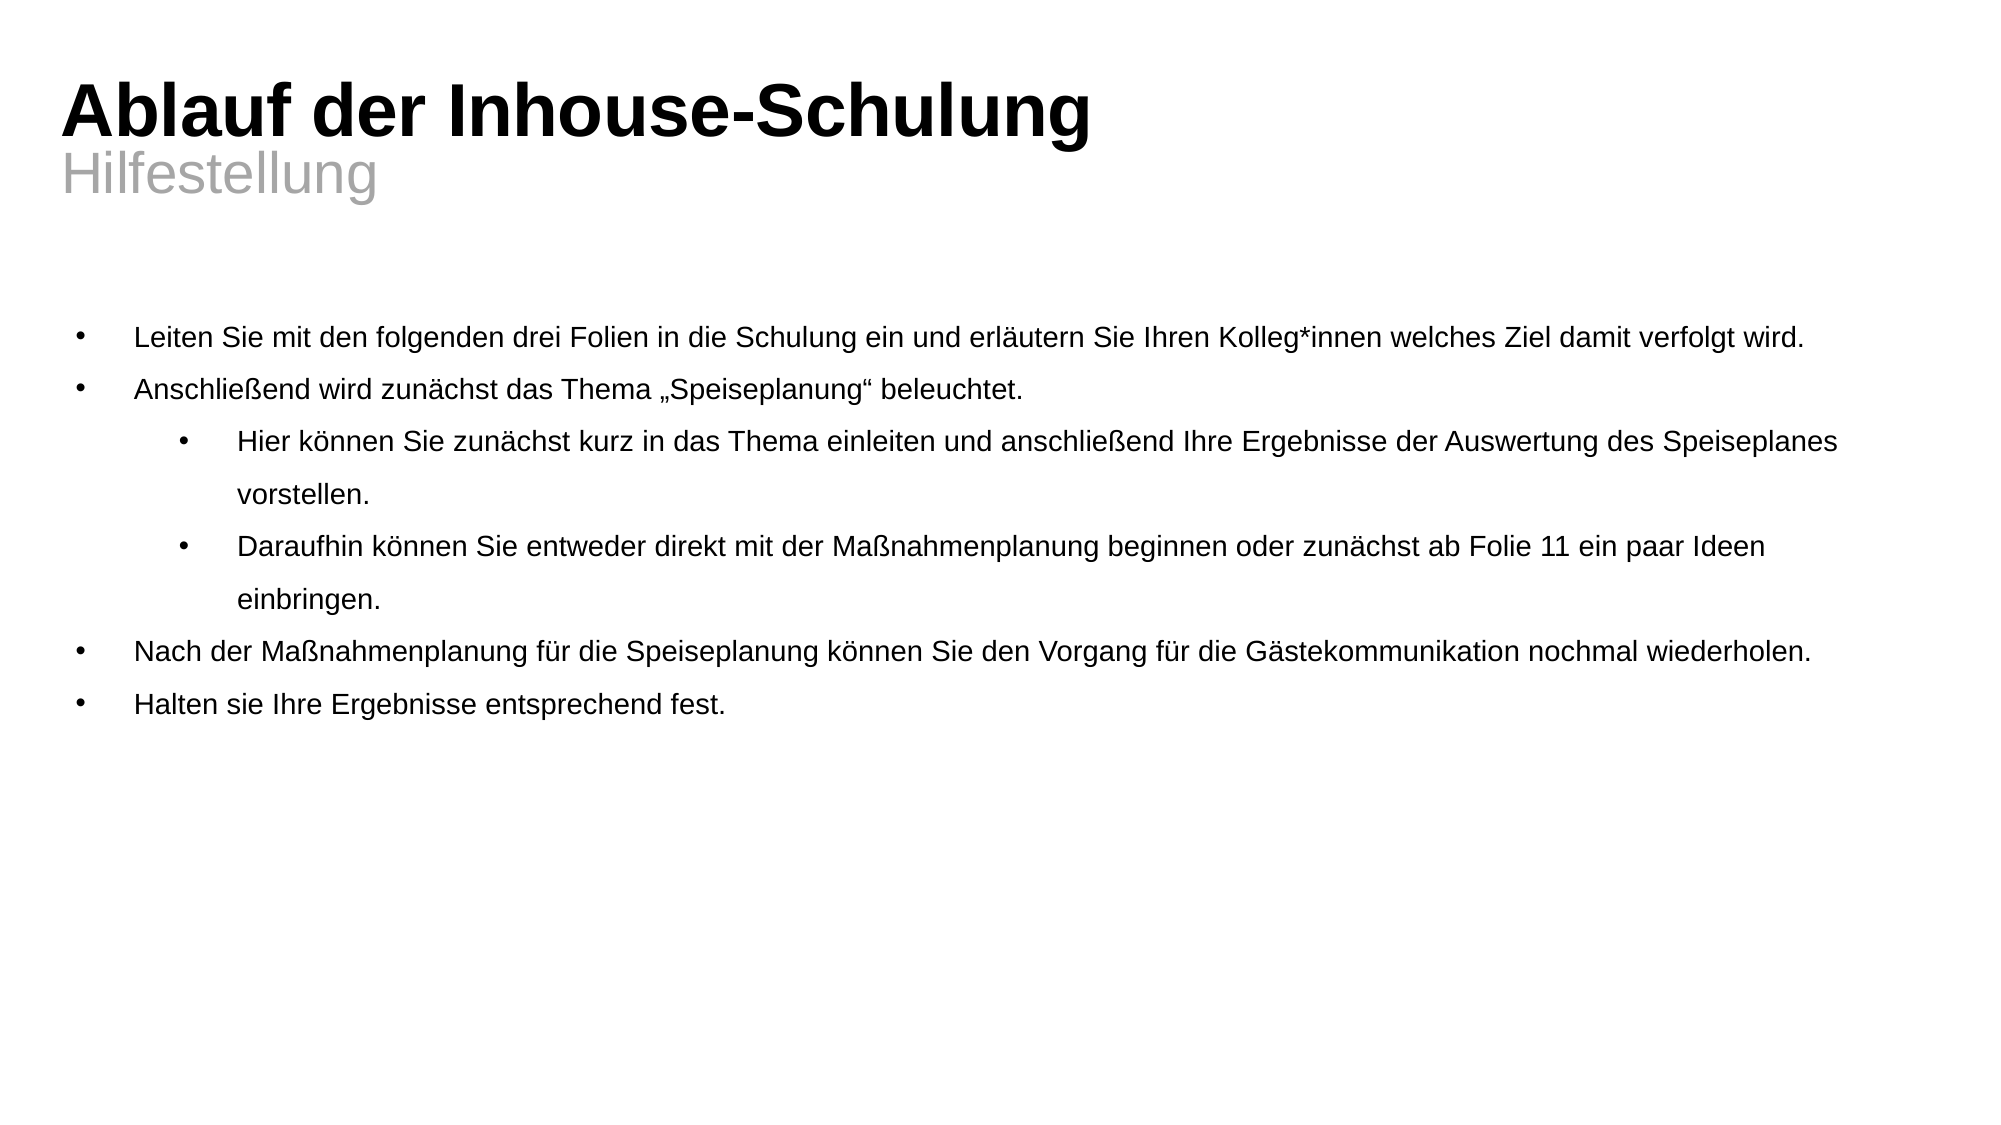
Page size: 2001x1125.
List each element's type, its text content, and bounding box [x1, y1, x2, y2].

text_box Ablauf der Inhouse-Schulung [60, 61, 1509, 155]
text_box Leiten Sie mit den folgenden drei Folien in die Schulung ein und erläutern Sie Ihren Kolleg*innen welches Ziel damit verfolgt wird. Anschließend wird zunächst das Thema „Speiseplanung“ beleuchtet. Hier können Sie zunächst kurz in das Thema einleiten und anschließend Ihre Ergebnisse der Auswertung des Speiseplanes vorstellen. Daraufhin können Sie entweder direkt mit der Maßnahmenplanung beginnen oder zunächst ab Folie 11 ein paar Ideen einbringen. Nach der Maßnahmenplanung für die Speiseplanung können Sie den Vorgang für die Gästekommunikation nochmal wiederholen. Halten sie Ihre Ergebnisse entsprechend fest. [60, 292, 1915, 953]
list Hilfestellung [60, 143, 1508, 226]
